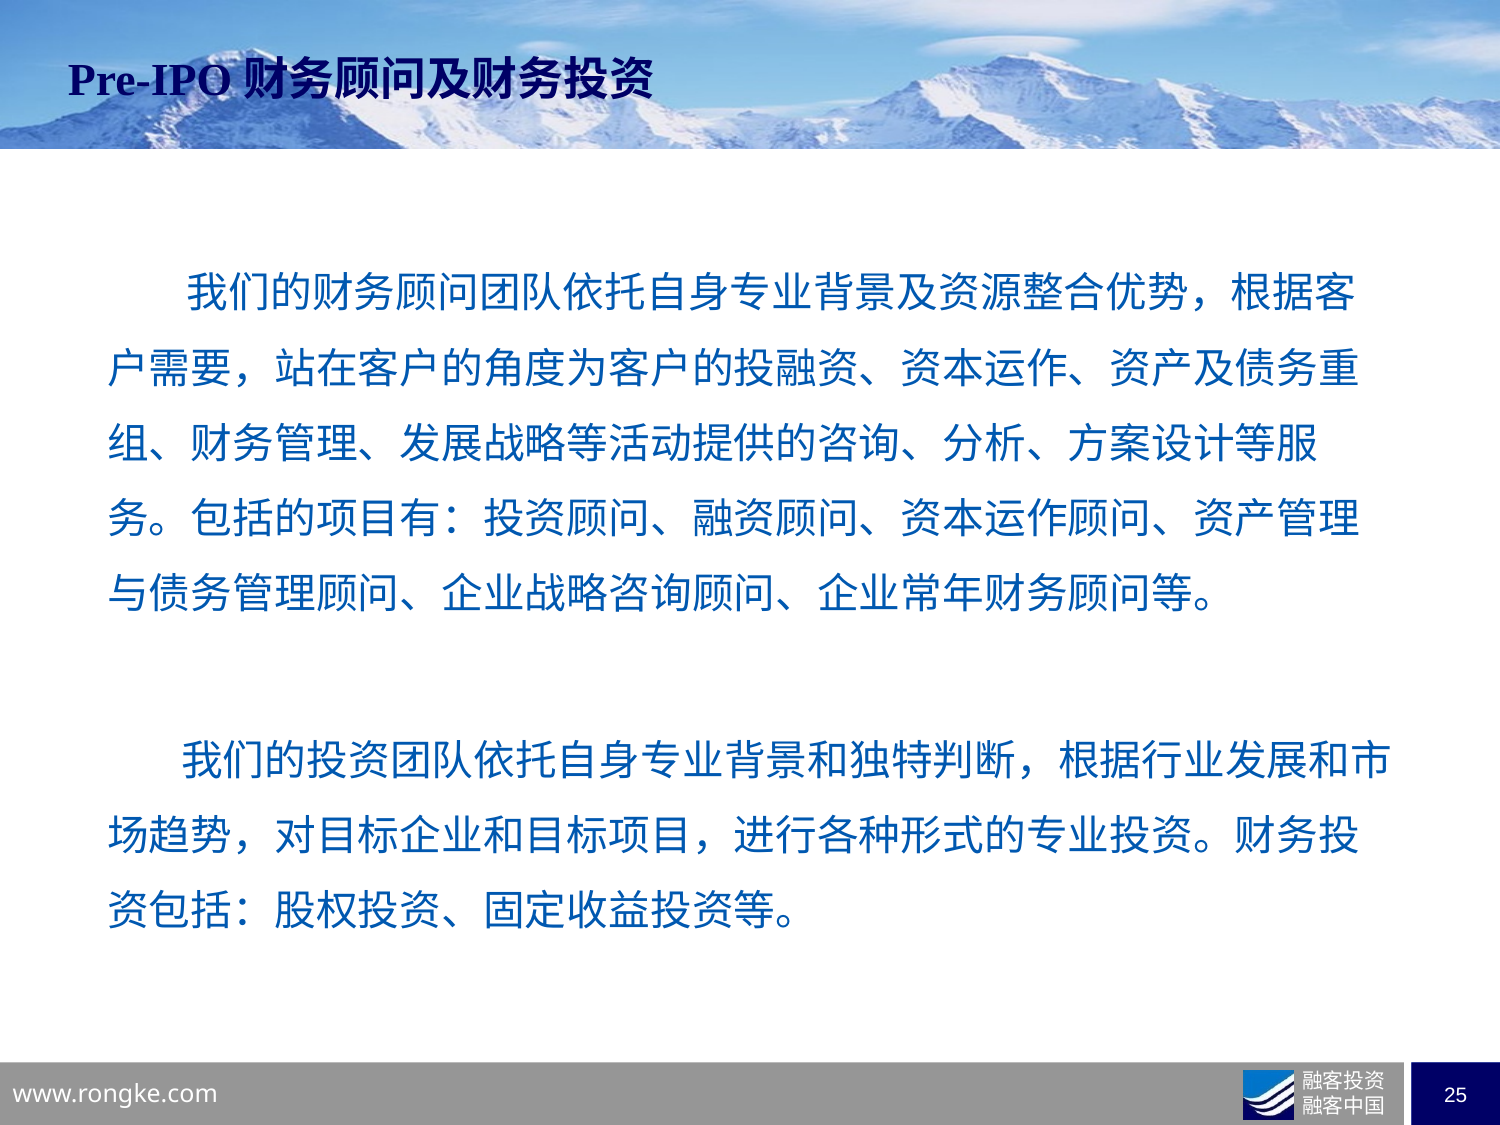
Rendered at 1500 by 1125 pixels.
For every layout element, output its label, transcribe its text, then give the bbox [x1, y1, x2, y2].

text_box 我们的财务顾问团队依托自身专业背景及资源整合优势，根据客户需要，站在客户的角度为客户的投融资、资本运作、资产及债务重组、财务管理、发展战略等活动提供的咨询、分析、方案设计等服务。包括的项目有：投资顾问、融资顾问、资本运作顾问、资产管理与债务管理顾问、企业战略咨询顾问、企业常年财务顾问等。 我们的投资团队依托自身专业背景和独特判断，根据行业发展和市场趋势，对目标企业和目标项目，进行各种形式的专业投资。财务投资包括：股权投资、固定收益投资等。 [36, 219, 1412, 942]
picture [1243, 1070, 1294, 1120]
picture [0, 0, 1500, 149]
text_box Pre-IPO财务顾问及财务投资 [53, 42, 901, 113]
